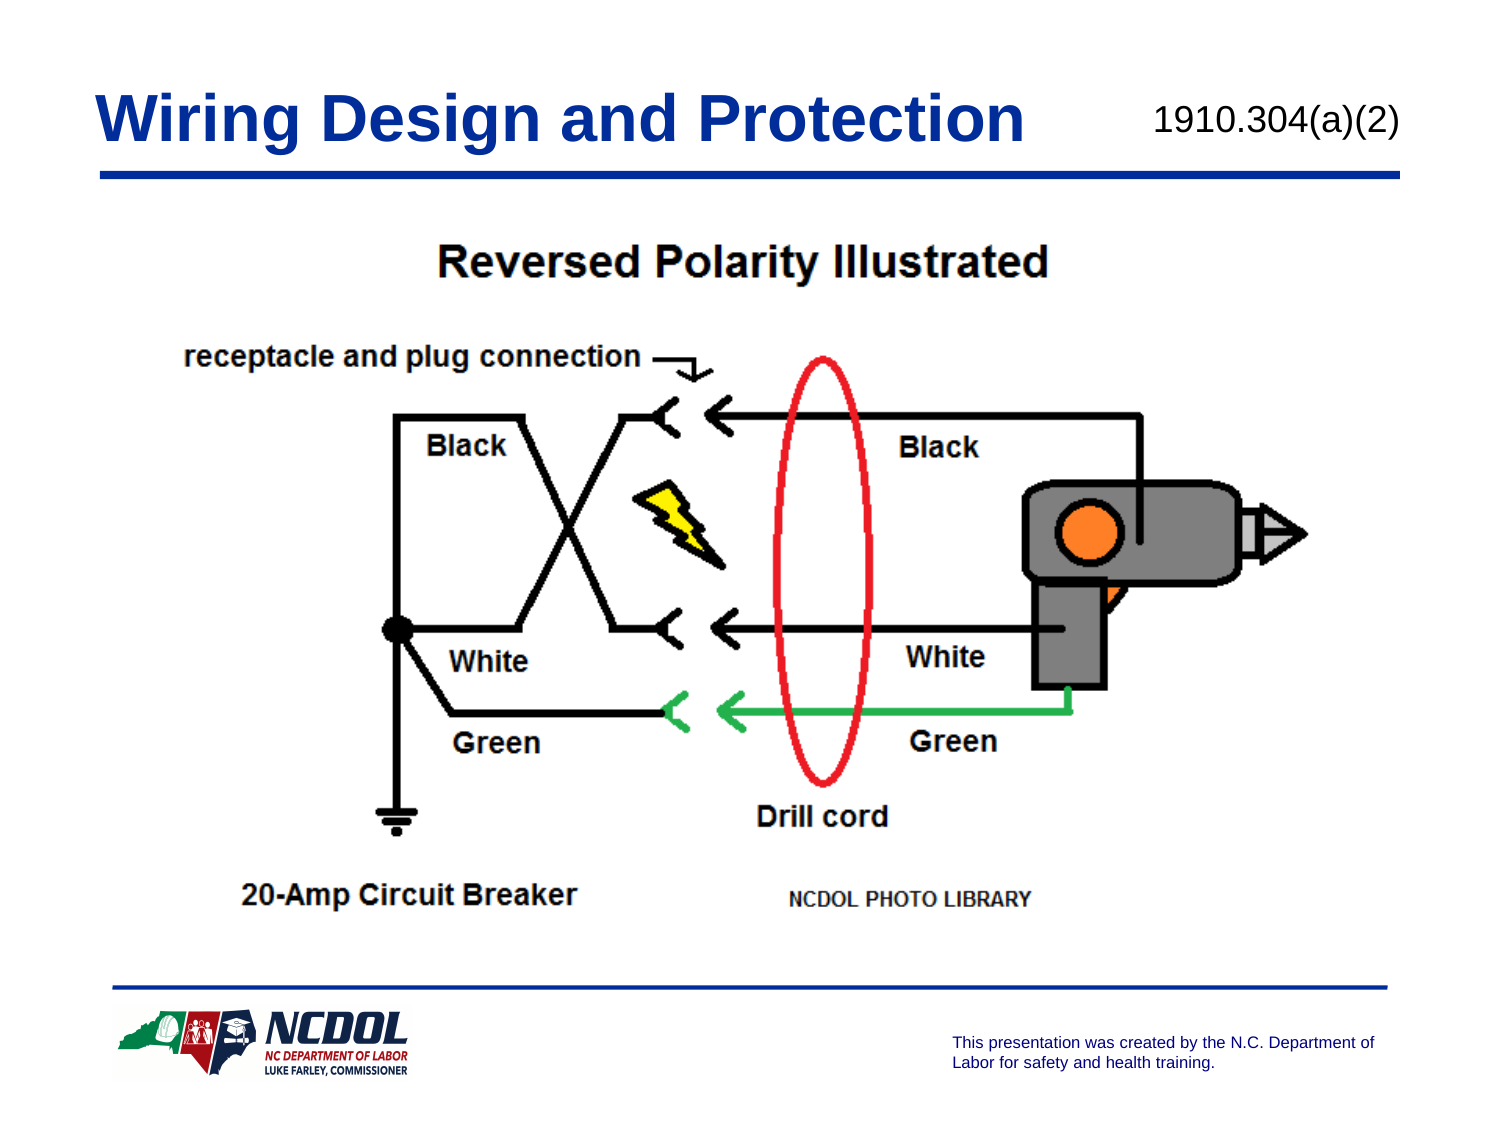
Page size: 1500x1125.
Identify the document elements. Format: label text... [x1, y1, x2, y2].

title Wiring Design and Protection [87, 75, 1113, 155]
picture [174, 212, 1324, 979]
text_box 1910.304(a)(2) [1138, 87, 1416, 148]
picture [112, 1004, 413, 1081]
